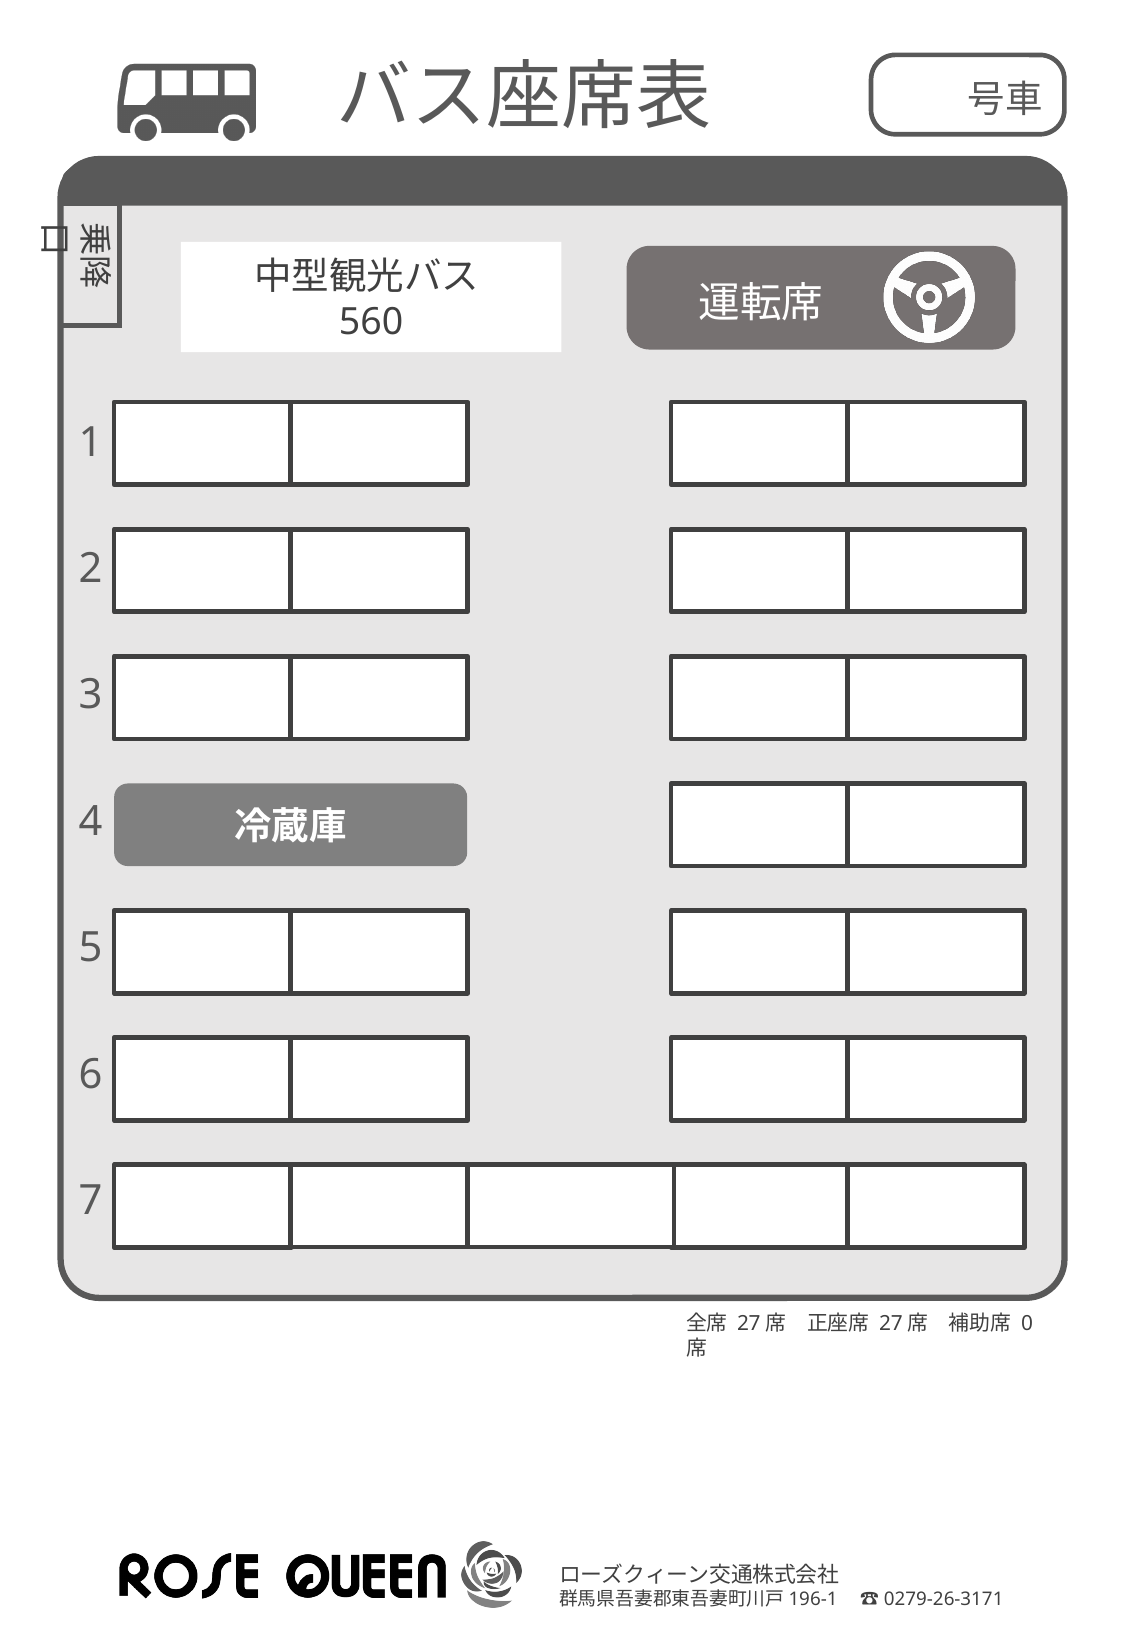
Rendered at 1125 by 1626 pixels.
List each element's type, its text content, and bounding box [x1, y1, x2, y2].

text_box 中型観光バス 560 [180, 241, 562, 353]
text_box 1 [43, 406, 114, 472]
text_box [59, 207, 1066, 1299]
text_box [290, 529, 468, 612]
text_box [847, 529, 1025, 612]
text_box 冷蔵庫 [114, 783, 468, 867]
text_box [290, 910, 468, 994]
text_box 7 [43, 1165, 114, 1231]
text_box [114, 910, 290, 994]
text_box 号車 [869, 53, 1066, 136]
text_box [114, 656, 290, 739]
text_box [671, 1037, 847, 1121]
text_box [674, 1164, 847, 1248]
text_box [847, 1164, 1025, 1248]
text_box [114, 1037, 290, 1121]
text_box [60, 203, 120, 207]
text_box [290, 1164, 467, 1248]
text_box [847, 783, 1025, 867]
text_box [671, 656, 847, 739]
text_box [847, 1037, 1025, 1121]
text_box 全席 27席 正座席 27席 補助席 0席 [671, 1302, 1052, 1334]
text_box [671, 529, 847, 612]
text_box [114, 402, 290, 485]
text_box バス座席表 [321, 76, 812, 145]
text_box [114, 529, 290, 612]
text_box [119, 1541, 1020, 1618]
text_box [290, 1037, 468, 1121]
text_box 2 [43, 533, 114, 599]
text_box [847, 910, 1025, 994]
text_box [847, 656, 1025, 739]
text_box 6 [43, 1039, 114, 1104]
text_box [59, 159, 1066, 207]
text_box [290, 402, 468, 485]
text_box [671, 402, 847, 485]
text_box [847, 402, 1025, 485]
text_box [671, 910, 847, 994]
text_box [290, 656, 468, 739]
text_box 4 [43, 786, 118, 851]
text_box 乗降口 [59, 207, 124, 333]
picture [111, 26, 262, 177]
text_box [626, 239, 1016, 355]
text_box [467, 1164, 674, 1248]
text_box 5 [43, 912, 114, 978]
text_box [114, 1164, 290, 1248]
text_box [671, 783, 847, 867]
text_box 3 [43, 659, 114, 725]
